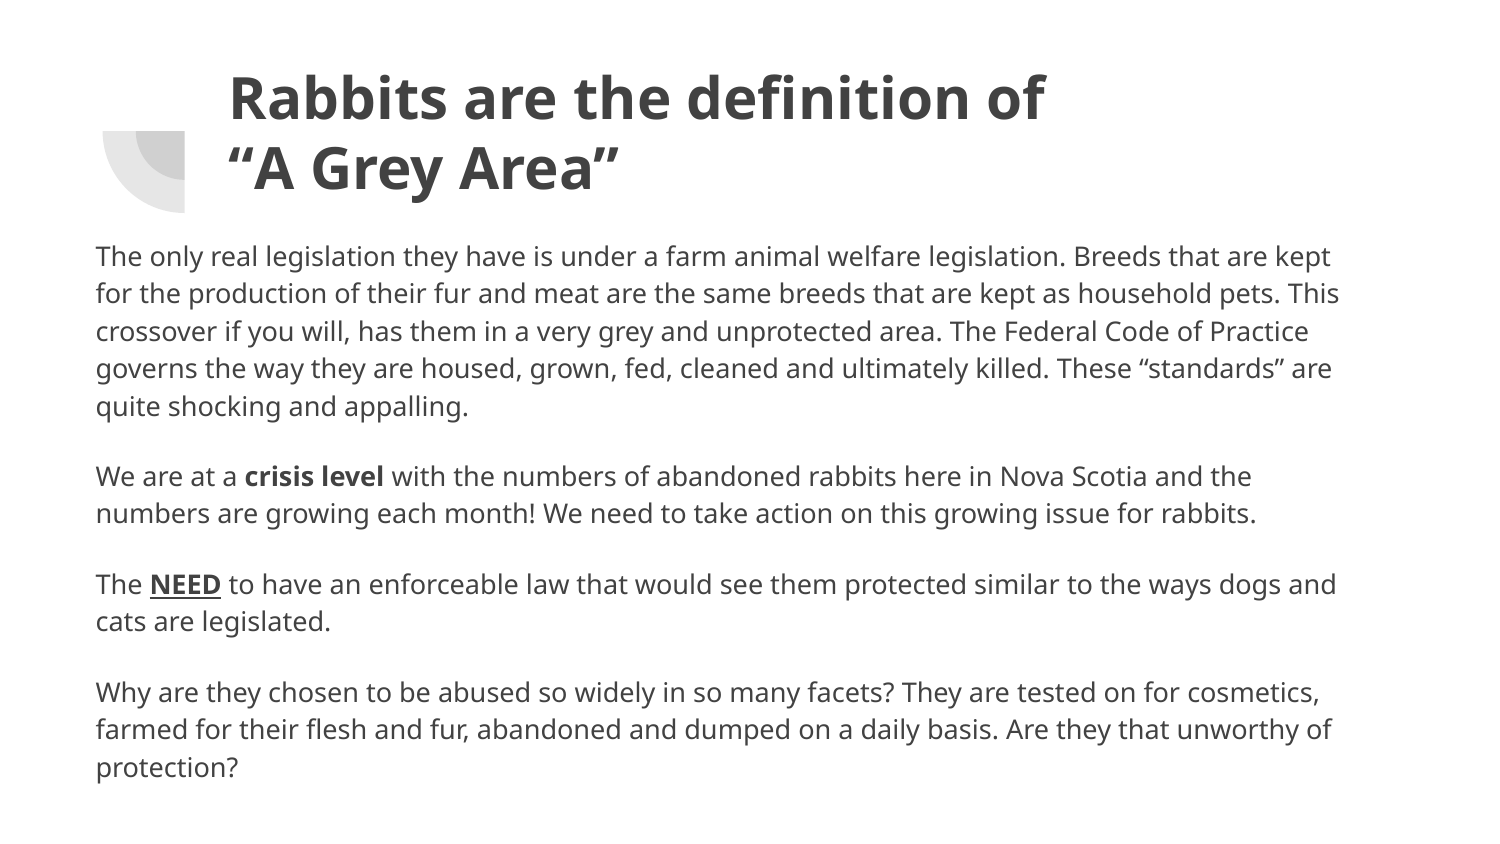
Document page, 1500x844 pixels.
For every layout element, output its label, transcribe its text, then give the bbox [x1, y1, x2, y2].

title Rabbits are the definition of “A Grey Area” [213, 46, 1368, 202]
list The only real legislation they have is under a farm animal welfare legislation. Breeds that are kept for the production of their fur and meat are the same breeds that are kept as household pets. This crossover if you will, has them in a very grey and unprotected area. The Federal Code of Practice governs the way they are housed, grown, fed, cleaned and ultimately killed. These “standards” are quite shocking and appalling. We are at a crisis level with the numbers of abandoned rabbits here in Nova Scotia and the numbers are growing each month! We need to take action on this growing issue for rabbits. The NEED to have an enforceable law that would see them protected similar to the ways dogs and cats are legislated. Why are they chosen to be abused so widely in so many facets? They are tested on for cosmetics, farmed for their flesh and fur, abandoned and dumped on a daily basis. Are they that unworthy of protection? [80, 219, 1368, 832]
